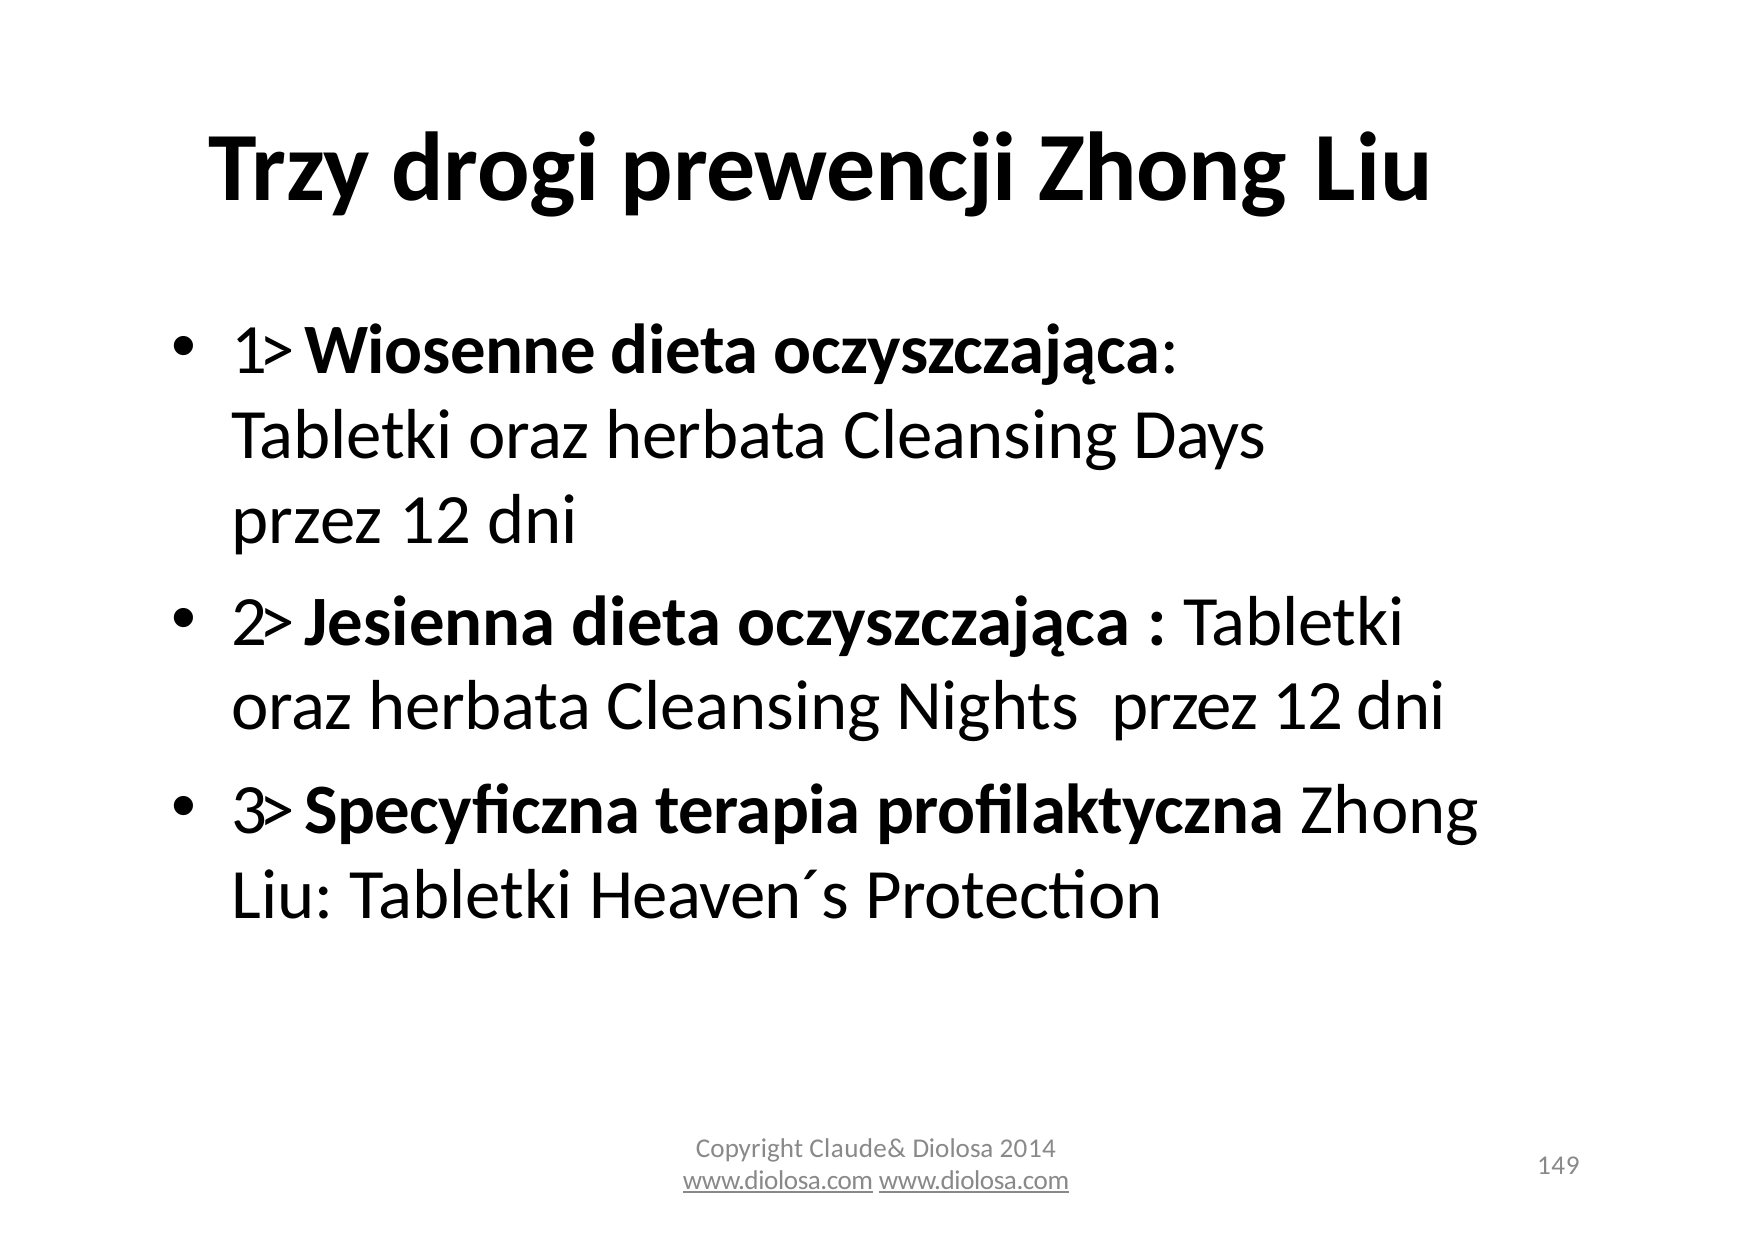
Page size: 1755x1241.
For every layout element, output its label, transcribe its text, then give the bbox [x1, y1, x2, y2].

text_box 1> Wiosenne dieta oczyszczająca: Tabletki oraz herbata Cleansing Days przez 12 dni 2> Jesienna dieta oczyszczająca : Tabletki oraz herbata Cleansing Nights przez 12 dni 3> Specyficzna terapia profilaktyczna Zhong Liu: Tabletki Heaven´s Protection [168, 302, 1501, 933]
footer Copyright Claude& Diolosa 2014 www.diolosa.com www.diolosa.com [678, 1135, 1075, 1241]
title Trzy drogi prewencji Zhong Liu [177, 58, 1577, 310]
text_box 149 [1535, 1151, 1583, 1180]
